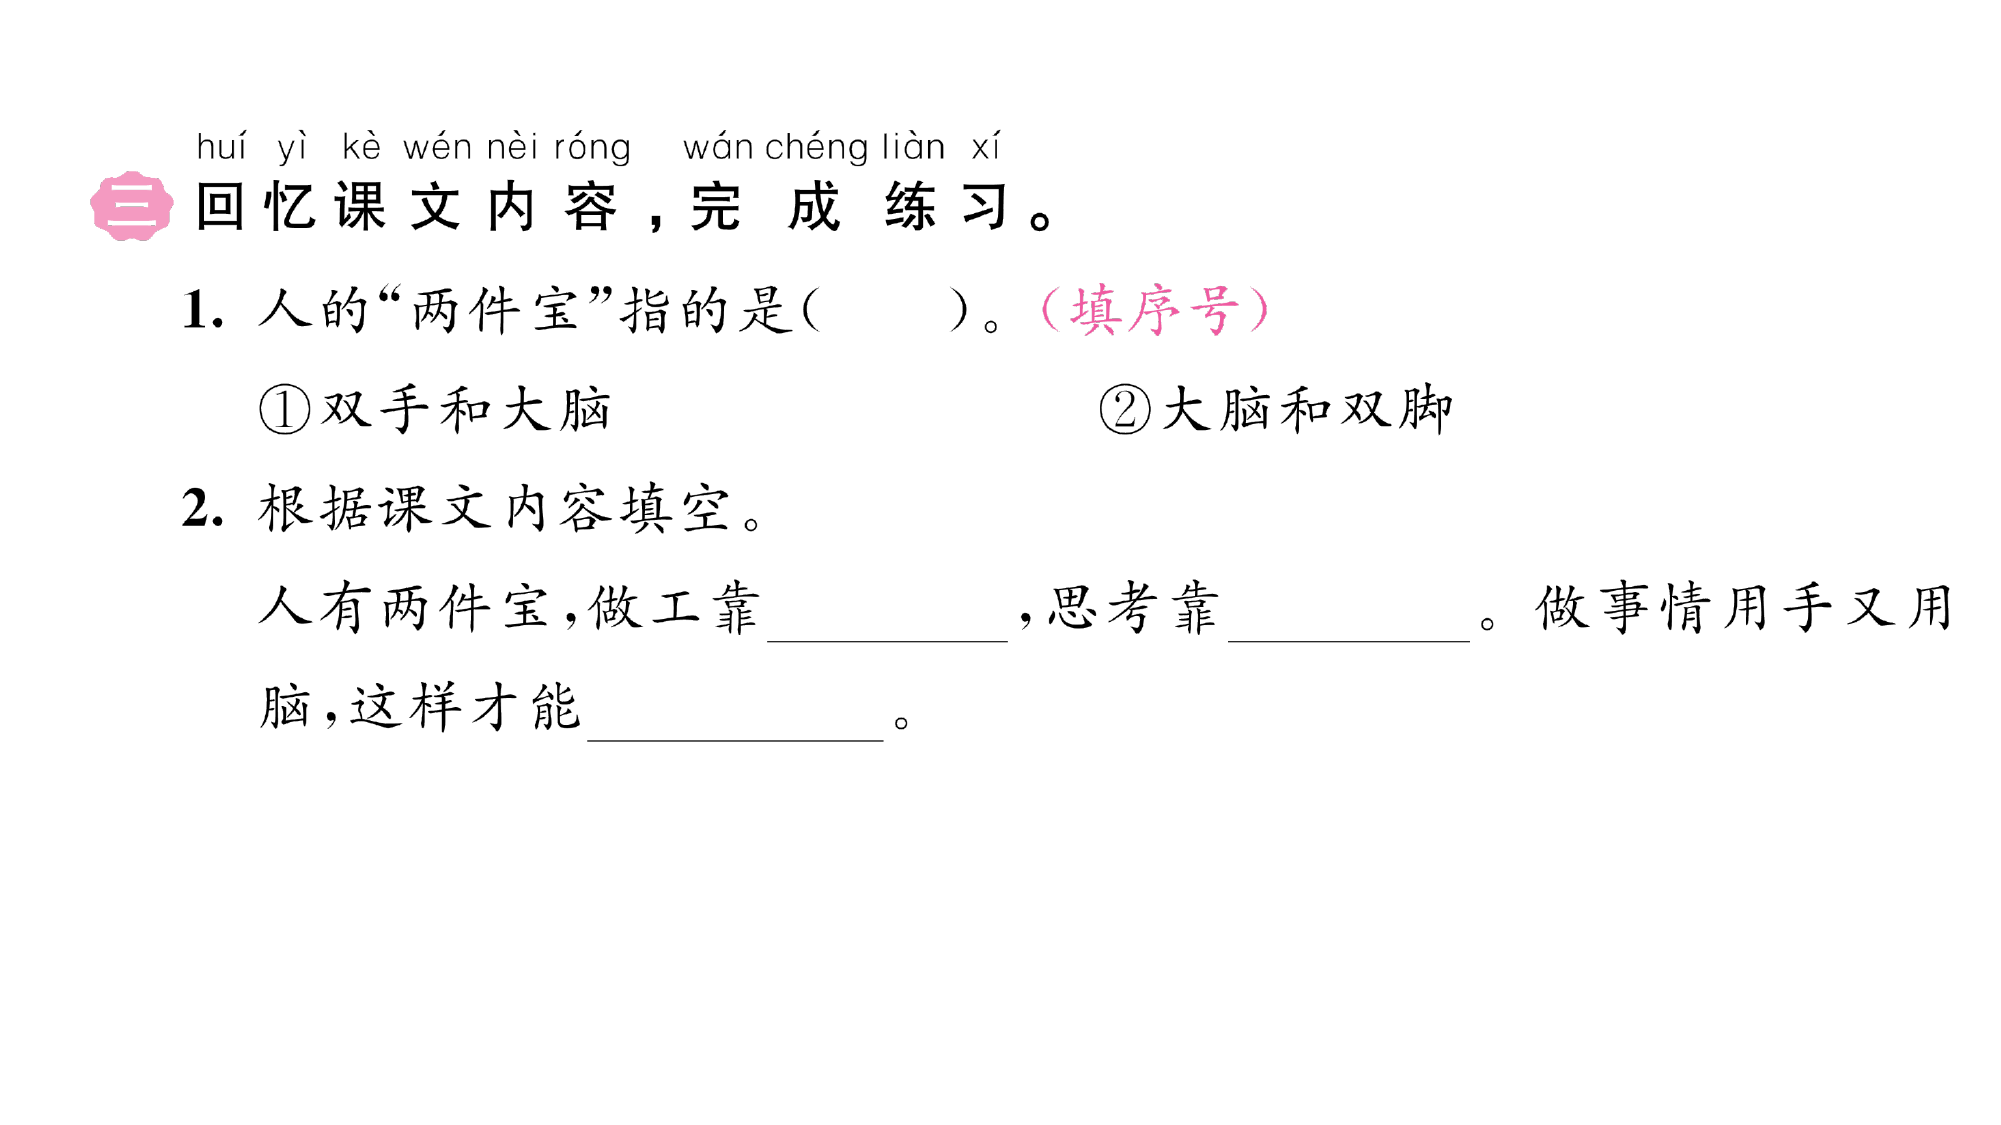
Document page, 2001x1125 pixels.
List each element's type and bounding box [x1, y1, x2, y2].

picture [88, 118, 1979, 758]
